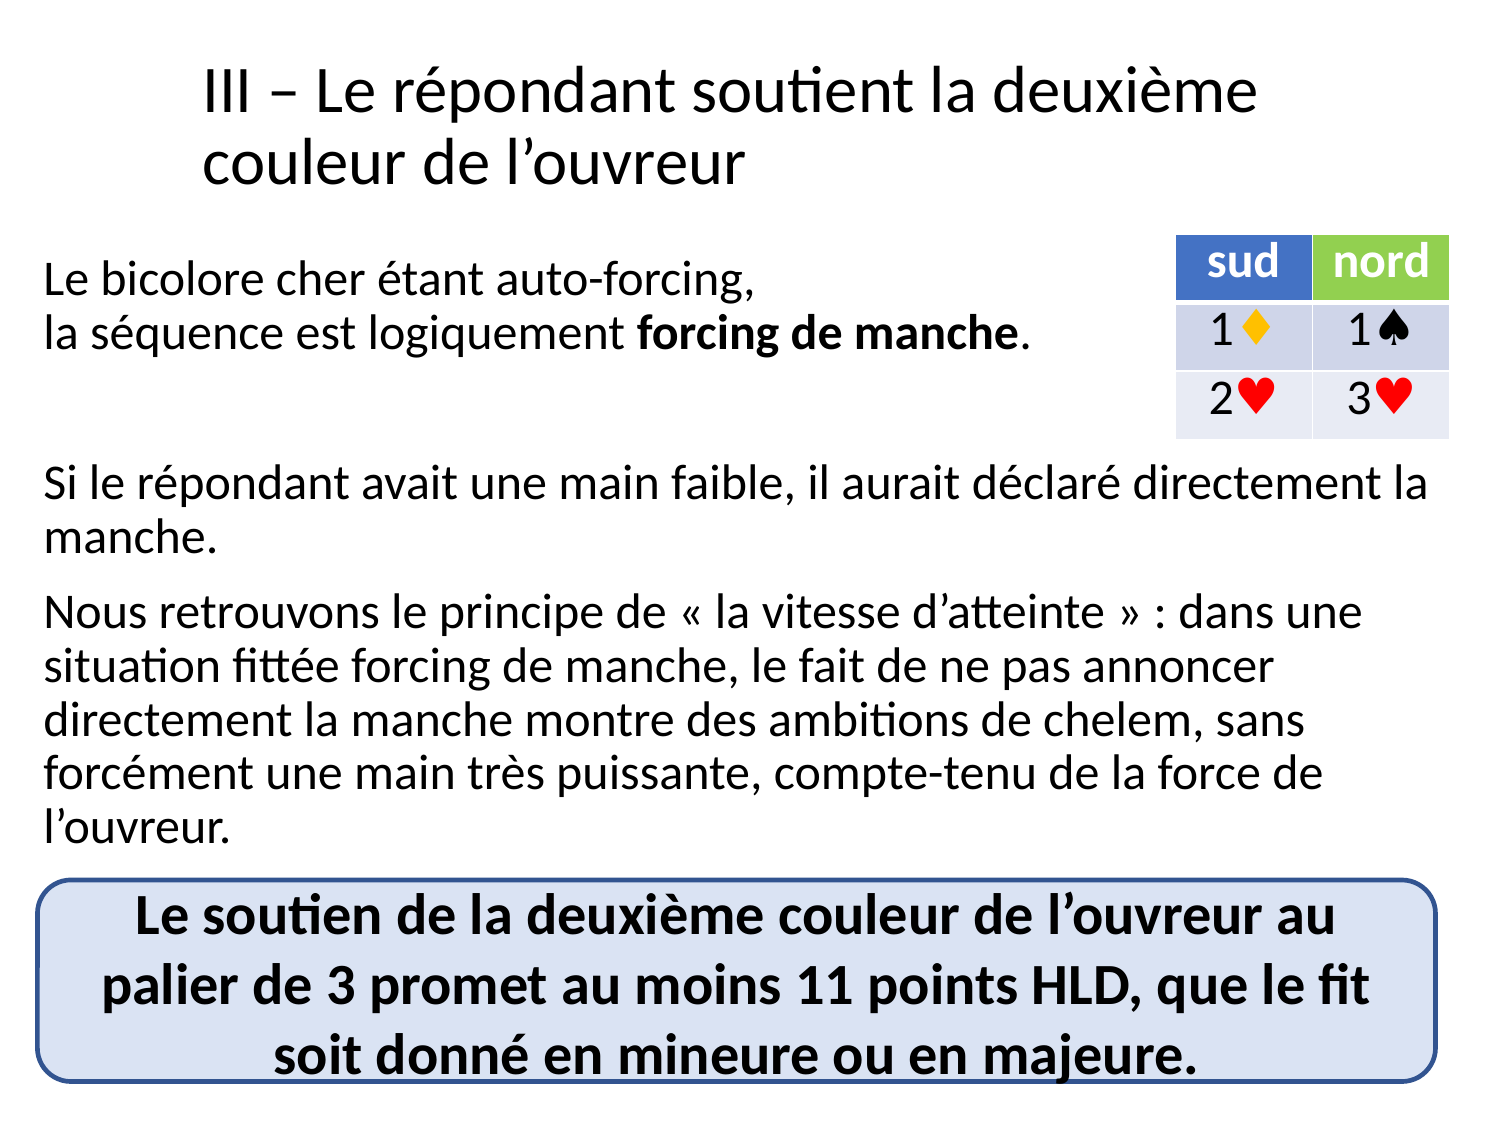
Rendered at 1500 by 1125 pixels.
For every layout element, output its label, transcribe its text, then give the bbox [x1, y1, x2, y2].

text_box III – Le répondant soutient la deuxième couleur de l’ouvreur [187, 26, 1313, 207]
table_cell 2♥ [1176, 372, 1312, 439]
table_cell 1♦ [1176, 305, 1312, 370]
table_header nord [1313, 235, 1449, 300]
text_box Le soutien de la deuxième couleur de l’ouvreur au palier de 3 promet au moins 11 points HLD, que le fit soit donné en mineure ou en majeure. [36, 878, 1437, 1083]
table_cell 3♥ [1313, 372, 1449, 439]
table_header sud [1176, 235, 1312, 300]
subtitle Le bicolore cher étant auto-forcing, la séquence est logiquement forcing de manche. Si le répondant avait une main faible, il aurait déclaré directement la manche. Nous retrouvons le principe de « la vitesse d’atteinte » : dans une situation fittée forcing de manche, le fait de ne pas annoncer directement la manche montre des ambitions de chelem, sans forcément une main très puissante, compte-tenu de la force de l’ouvreur. [28, 245, 1461, 957]
table_cell 1♠ [1313, 305, 1449, 370]
